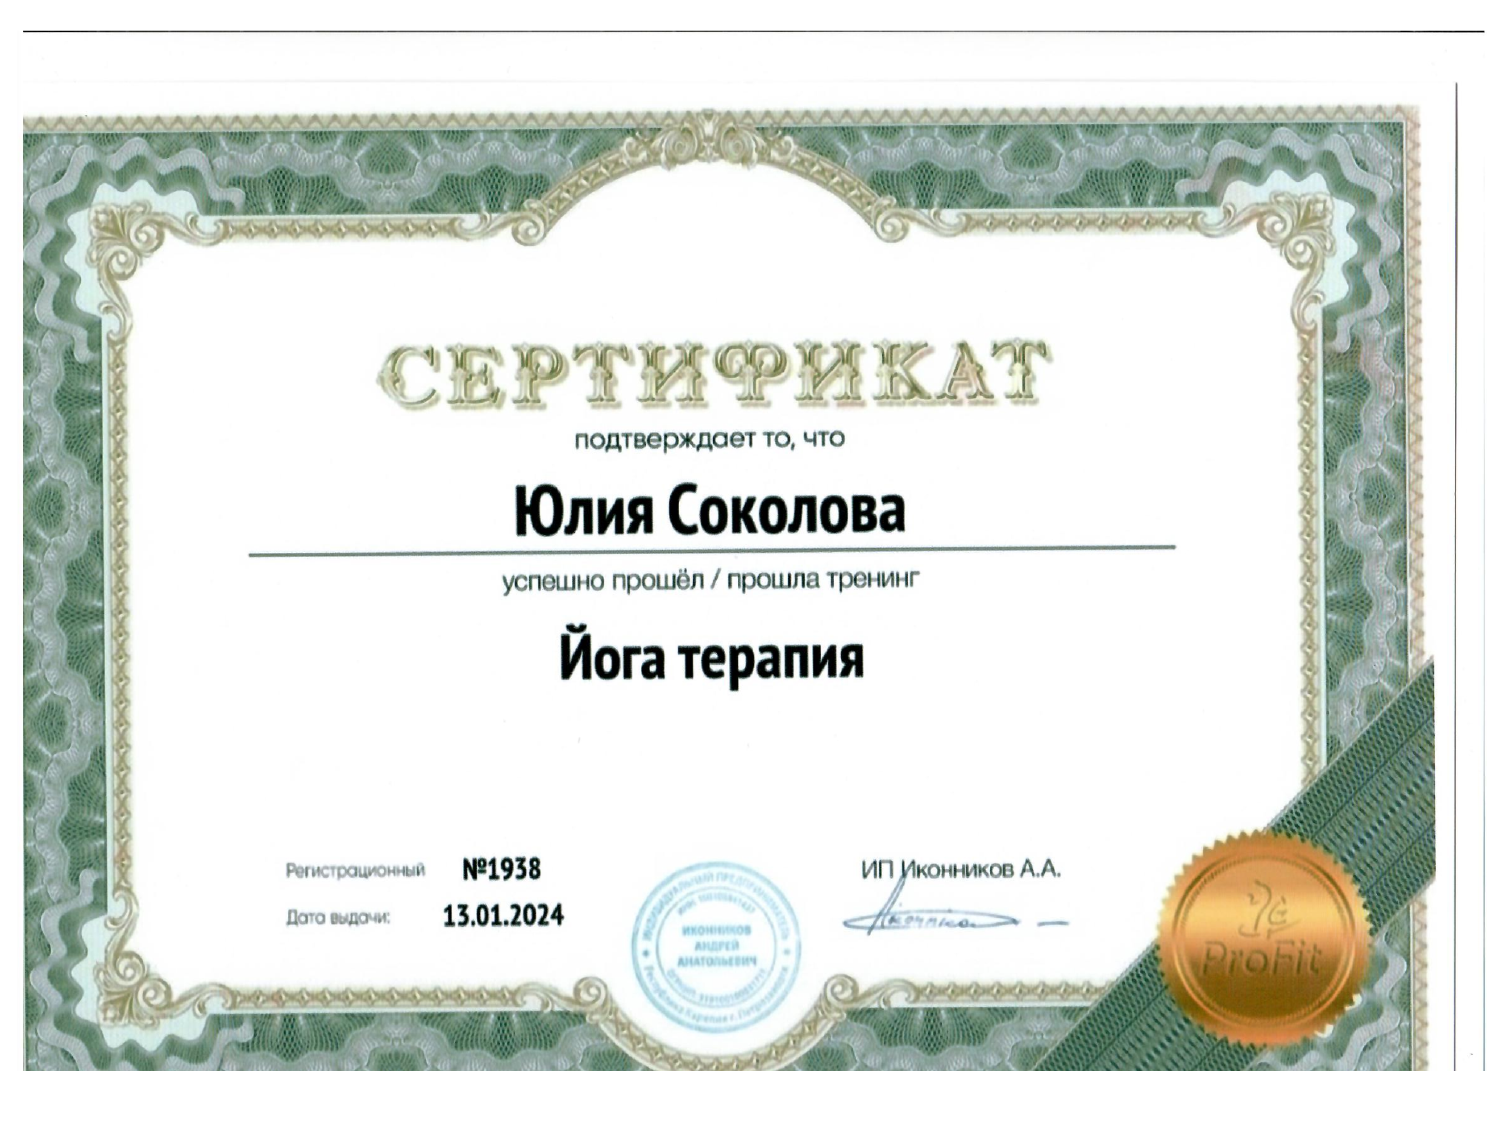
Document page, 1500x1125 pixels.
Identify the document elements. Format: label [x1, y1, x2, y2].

picture [1272, 32, 1486, 1071]
list [231, 0, 1272, 1125]
picture [18, 32, 231, 1071]
